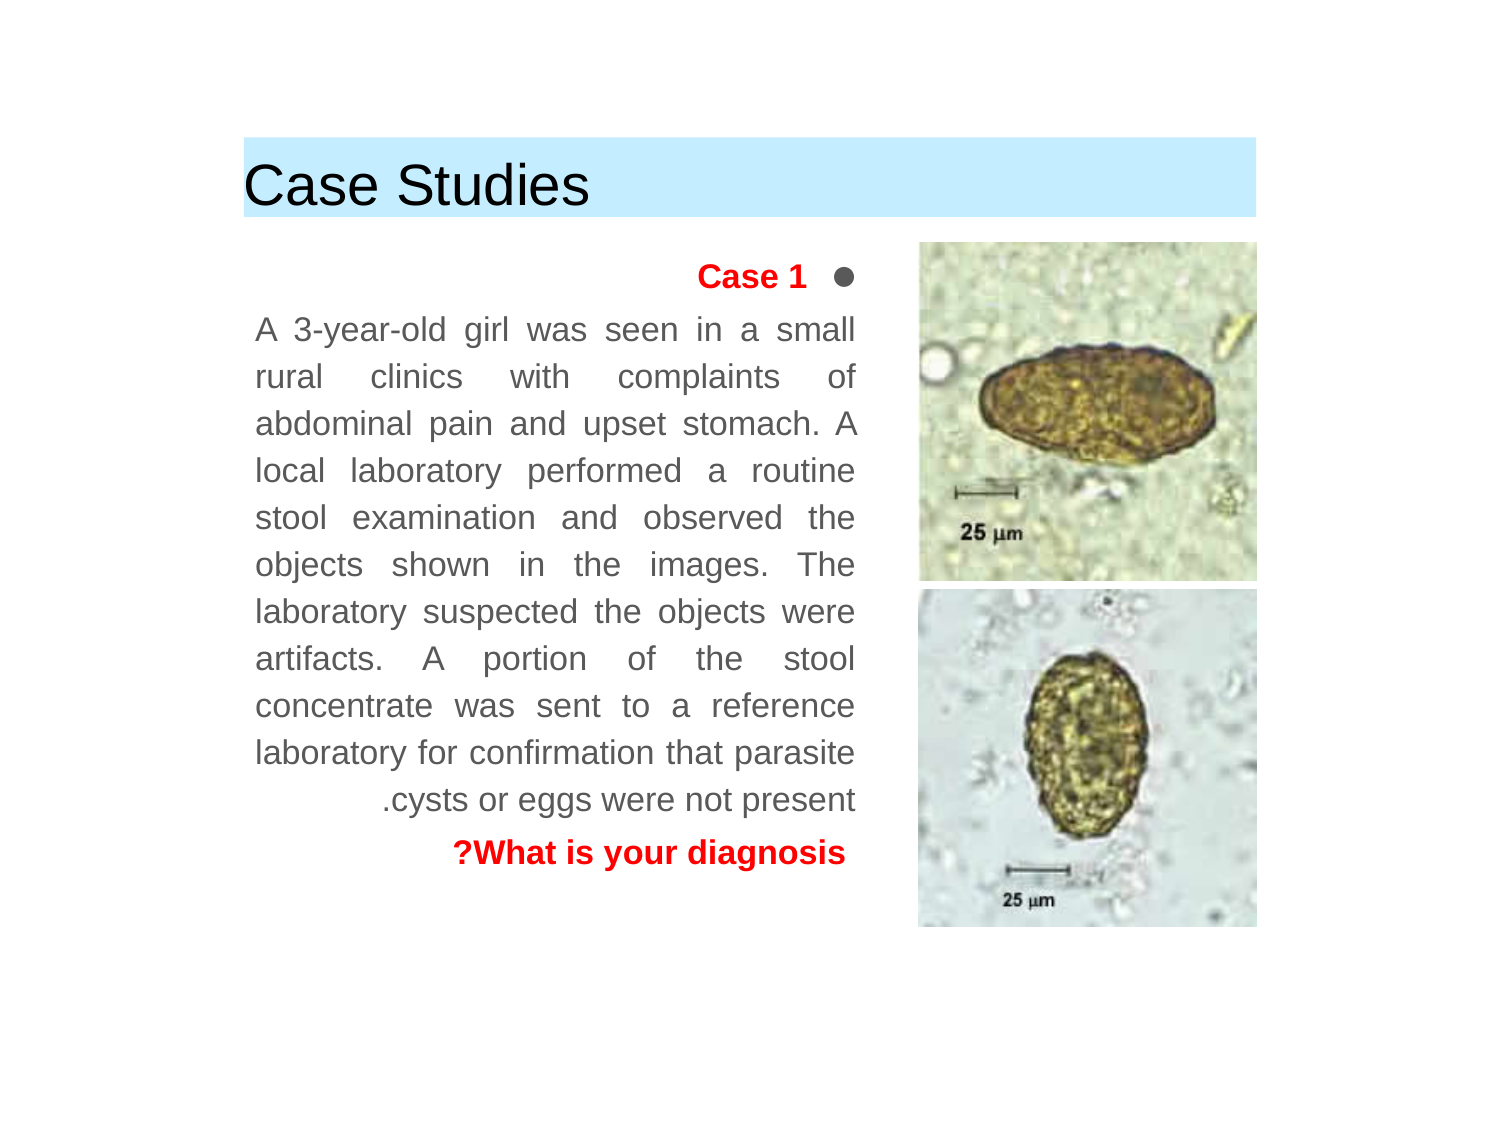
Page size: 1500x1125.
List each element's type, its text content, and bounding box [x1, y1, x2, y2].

picture [918, 242, 1257, 581]
title Case Studies [243, 137, 1257, 217]
picture [918, 588, 1257, 928]
list Case 1 A 3-year-old girl was seen in a small rural clinics with complaints of abdominal pain and upset stomach. A local laboratory performed a routine stool examination and observed the objects shown in the images. The laboratory suspected the objects were artifacts. A portion of the stool concentrate was sent to a reference laboratory for confirmation that parasite cysts or eggs were not present. What is your diagnosis? [240, 240, 871, 914]
